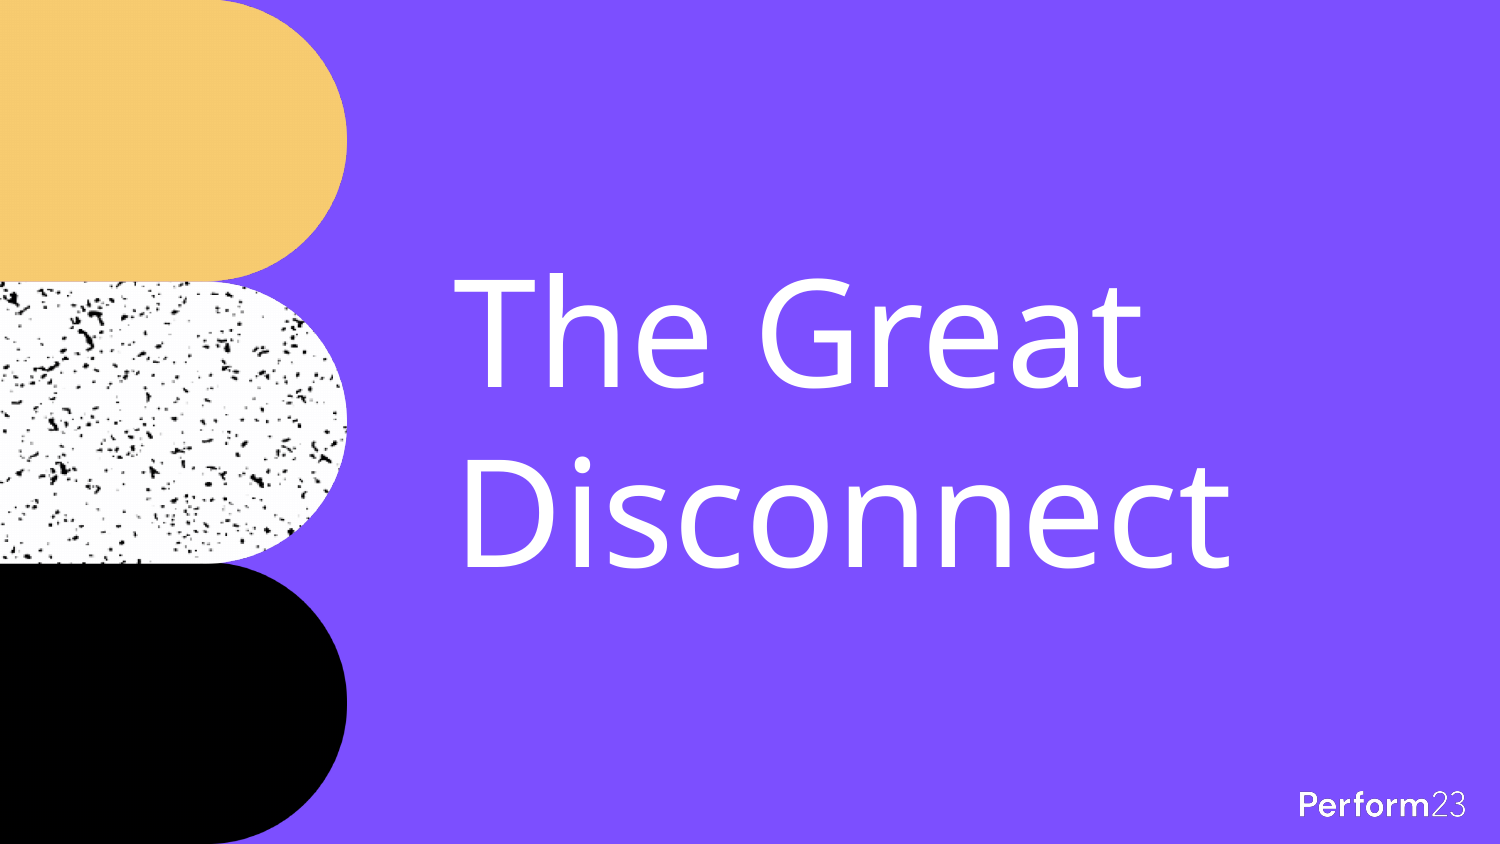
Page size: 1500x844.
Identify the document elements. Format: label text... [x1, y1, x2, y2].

picture [1300, 791, 1465, 817]
title The Great Disconnect [438, 222, 1347, 317]
picture [0, 0, 347, 844]
